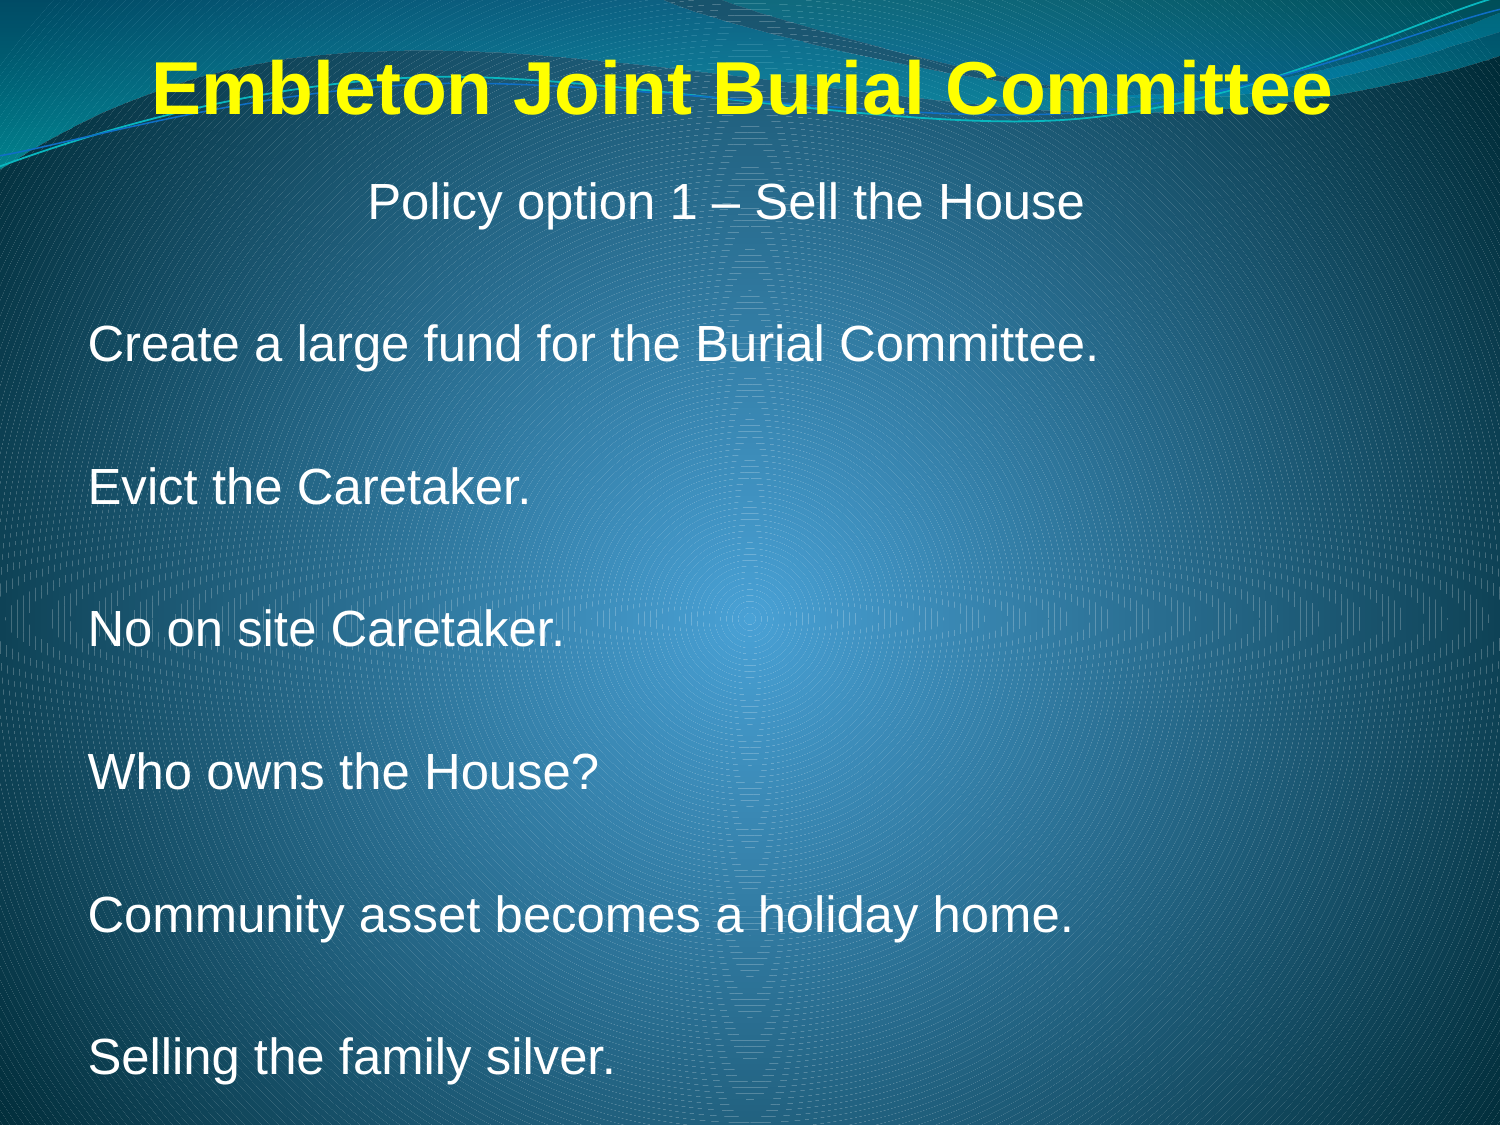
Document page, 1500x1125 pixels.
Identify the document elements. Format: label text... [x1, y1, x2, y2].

subtitle Policy option 1 – Sell the House Create a large fund for the Burial Committee. Evict the Caretaker. No on site Caretaker. Who owns the House? Community asset becomes a holiday home. Selling the family silver. [87, 160, 1376, 1094]
title Embleton Joint Burial Committee [100, 0, 1389, 130]
